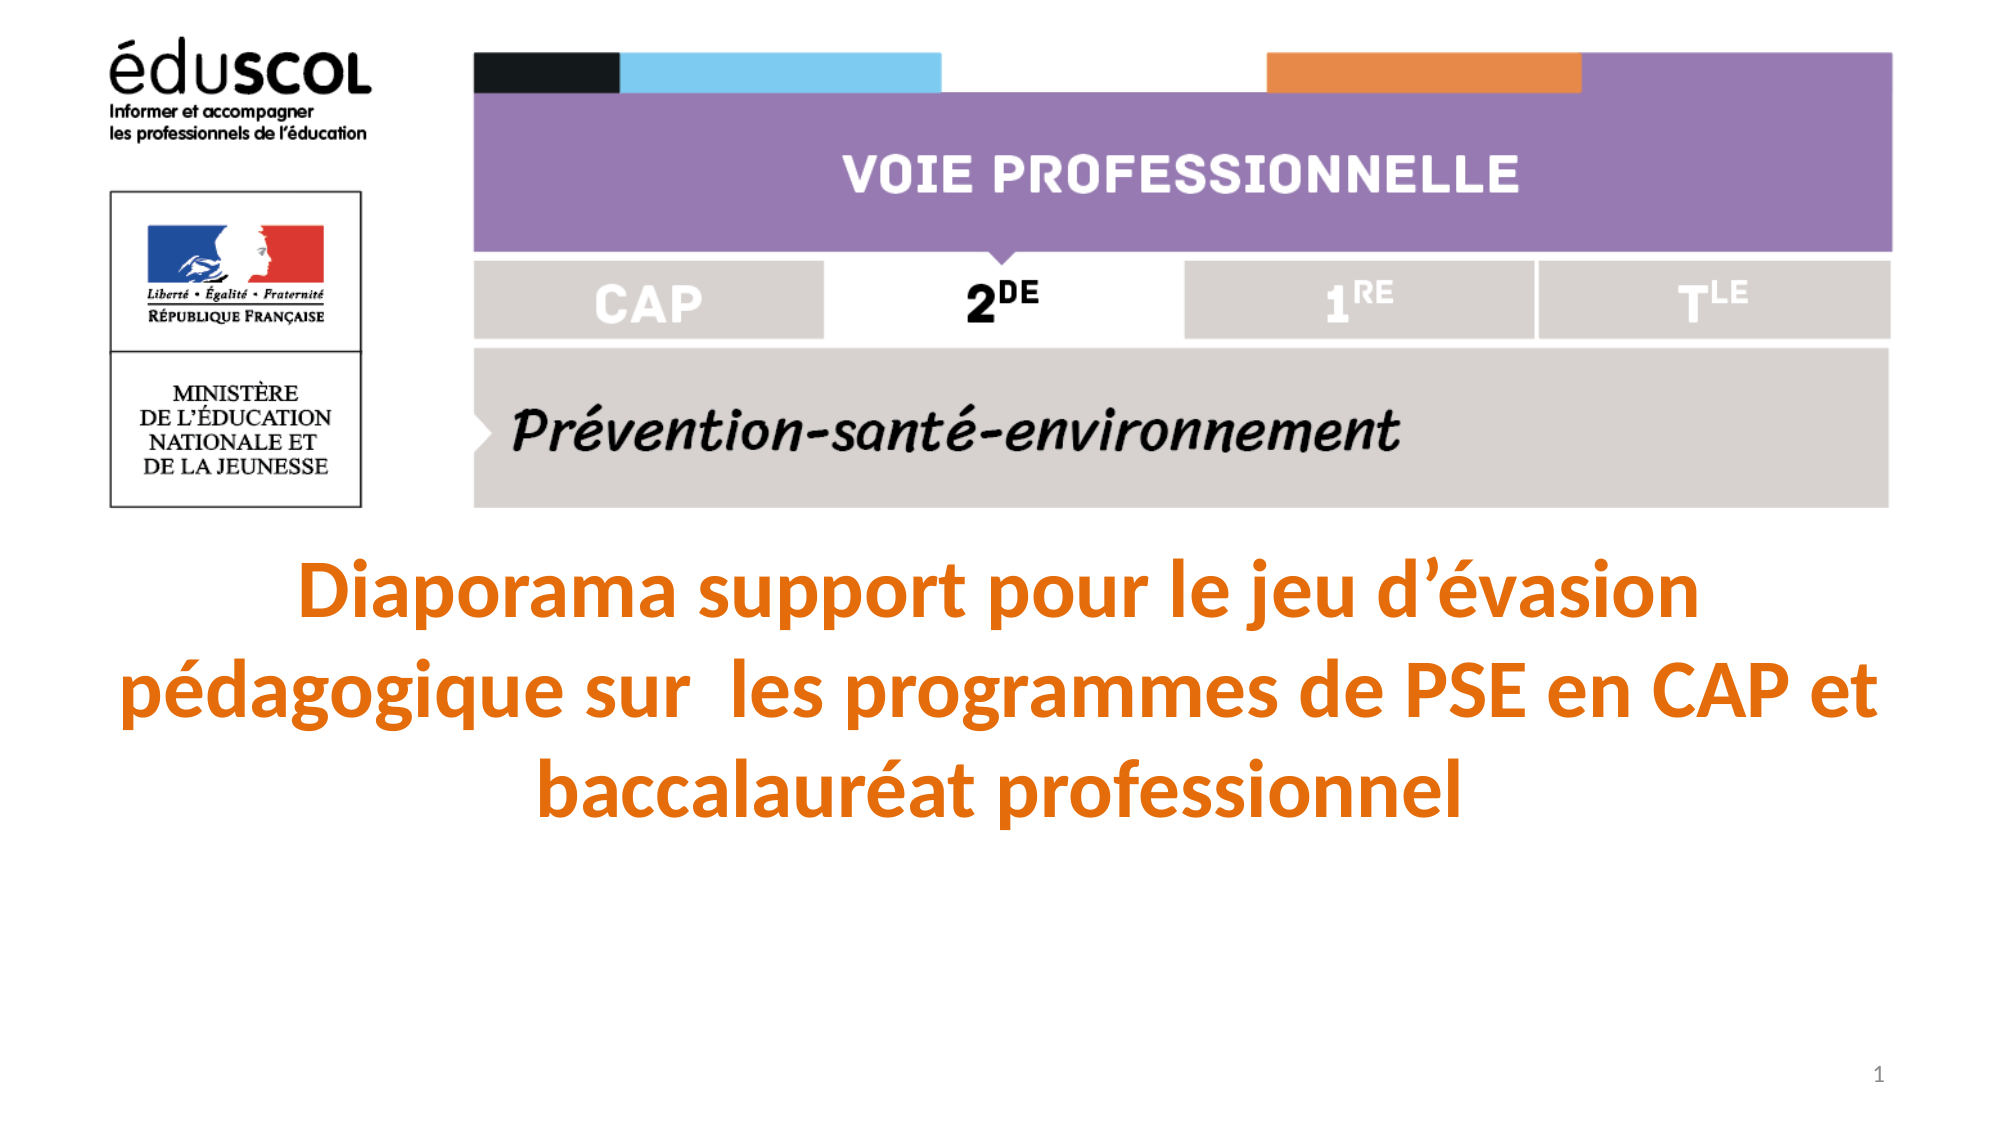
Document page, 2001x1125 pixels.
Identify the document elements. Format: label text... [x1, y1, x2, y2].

picture [0, 0, 2000, 526]
list Diaporama support pour le jeu d’évasion pédagogique sur les programmes de PSE en CAP et baccalauréat professionnel [99, 537, 1900, 873]
slide_number 1 [1433, 1042, 1900, 1103]
